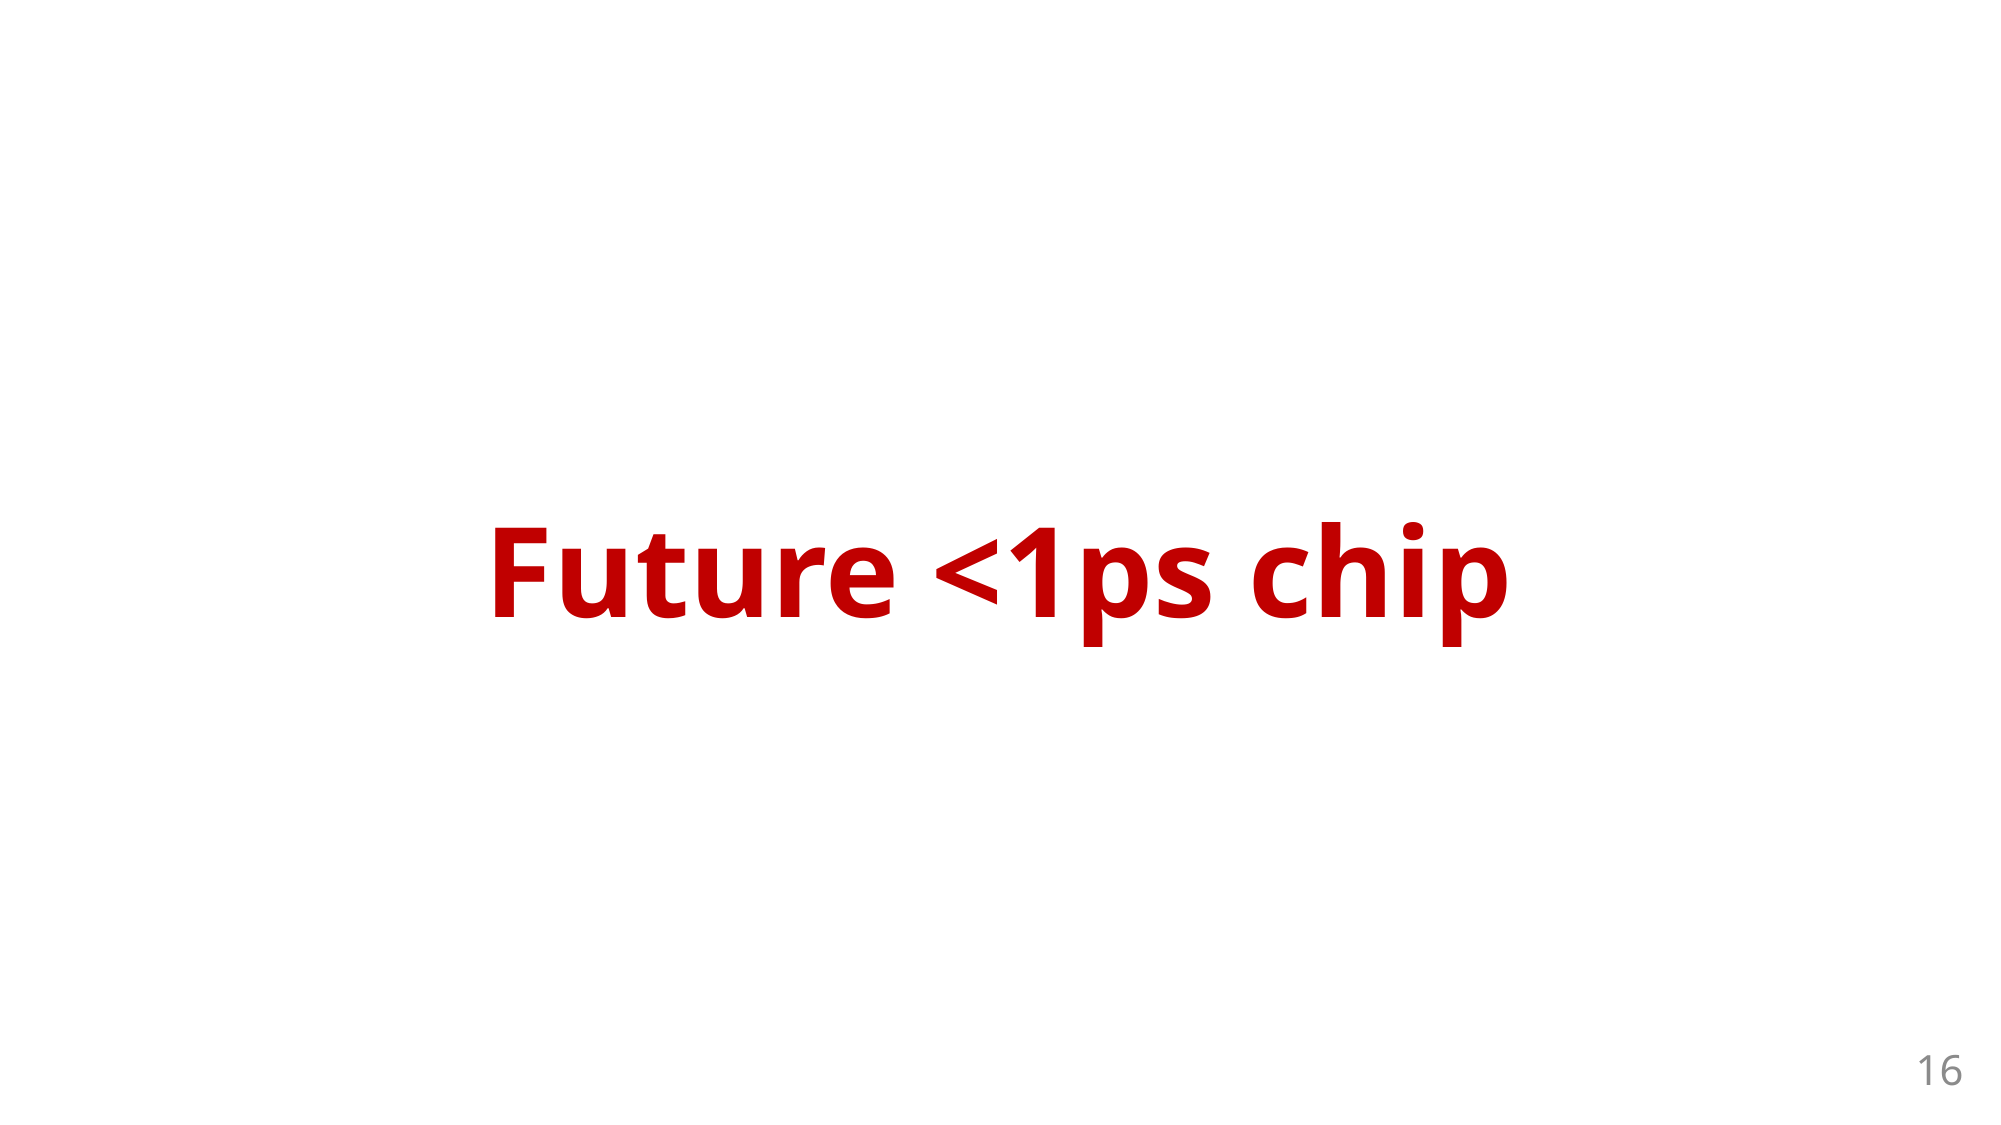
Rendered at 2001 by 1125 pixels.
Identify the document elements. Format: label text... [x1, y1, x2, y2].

slide_number 16 [1528, 1042, 1979, 1103]
title Future <1ps chip [136, 184, 1862, 652]
